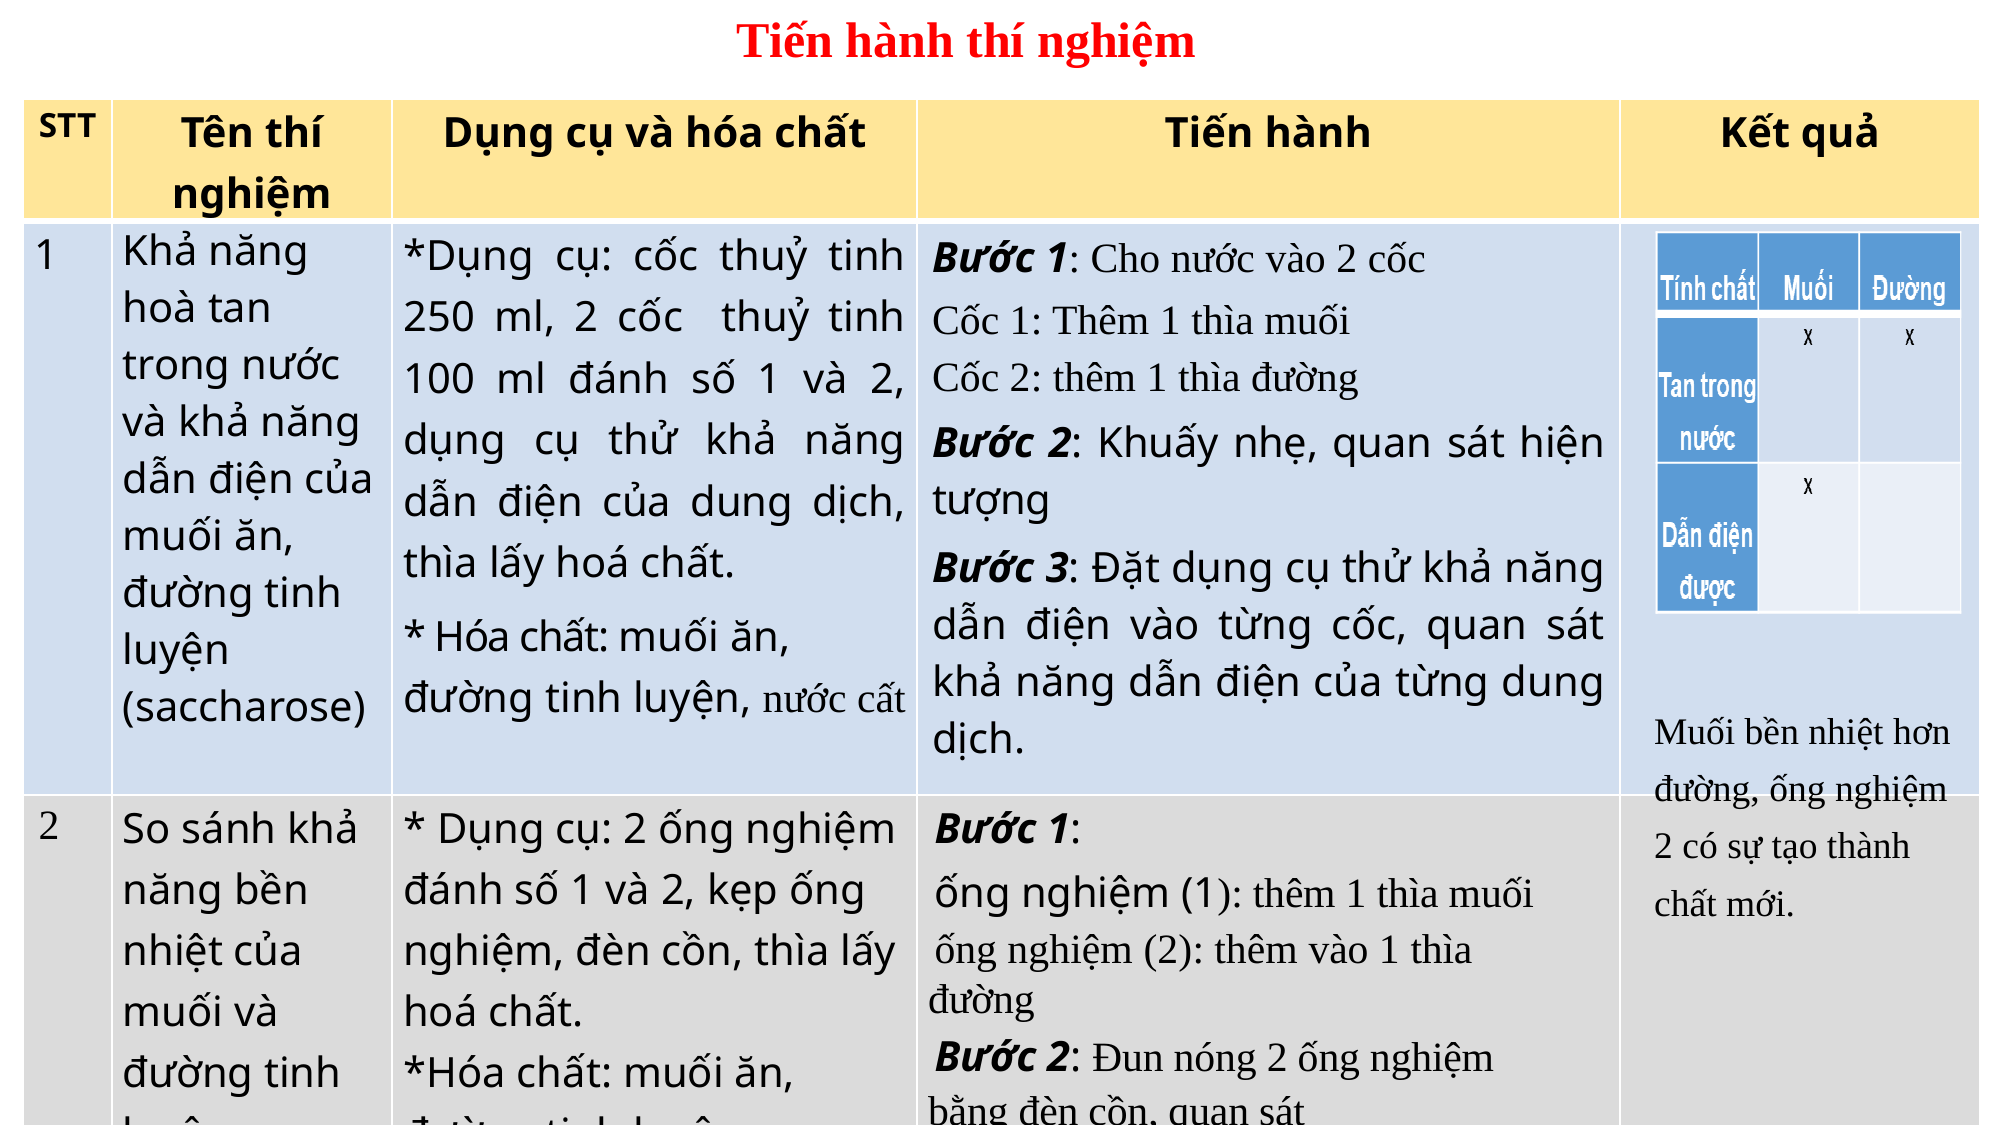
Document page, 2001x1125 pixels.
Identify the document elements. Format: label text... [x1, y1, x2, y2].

table_cell [1621, 796, 1979, 1125]
table_header Tên thí nghiệm [113, 100, 391, 218]
table_cell Khả năng hoà tan trong nước và khả năng dẫn điện của muối ăn, đường tinh luyện (saccharose) [113, 224, 391, 794]
table_cell Bước 1: ống nghiệm (1): thêm 1 thìa muối ống nghiệm (2): thêm vào 1 thìa đường Bước 2: Đun nóng 2 ống nghiệm bằng đèn cồn, quan sát Bước 3: Sau 2 phút, tắt đèn cồn và ghi nhận hiện tượng [918, 796, 1619, 1125]
table_cell 1 [24, 224, 111, 794]
table_cell 2 [24, 796, 111, 1125]
table_cell [1621, 224, 1979, 794]
table_cell Bước 1: Cho nước vào 2 cốc Cốc 1: Thêm 1 thìa muối Cốc 2: thêm 1 thìa đường Bước 2: Khuấy nhẹ, quan sát hiện tượng Bước 3: Đặt dụng cụ thử khả năng dẫn điện vào từng cốc, quan sát khả năng dẫn điện của từng dung dịch. [918, 224, 1619, 794]
table_cell *Dụng cụ: cốc thuỷ tinh 250 ml, 2 cốc thuỷ tinh 100 ml đánh số 1 và 2, dụng cụ thử khả năng dẫn điện của dung dịch, thìa lấy hoá chất. * Hóa chất: muối ăn, đường tinh luyện, nước cất [393, 224, 916, 794]
table_header STT [24, 100, 111, 218]
table_header Dụng cụ và hóa chất [393, 100, 916, 218]
table_header Kết quả [1621, 100, 1979, 218]
text_box Muối bền nhiệt hơn đường, ống nghiệm 2 có sự tạo thành chất mới. [1639, 687, 1980, 931]
table_cell * Dụng cụ: 2 ống nghiệm đánh số 1 và 2, kẹp ống nghiệm, đèn cồn, thìa lấy hoá chất. *Hóa chất: muối ăn, đường tinh luyện. [393, 796, 916, 1125]
picture [1655, 231, 1964, 628]
text_box Tiến hành thí nghiệm [722, 0, 1241, 75]
table_header Tiến hành [918, 100, 1619, 218]
table_cell So sánh khả năng bền nhiệt của muối và đường tinh luyện (saccharose) [113, 796, 391, 1125]
